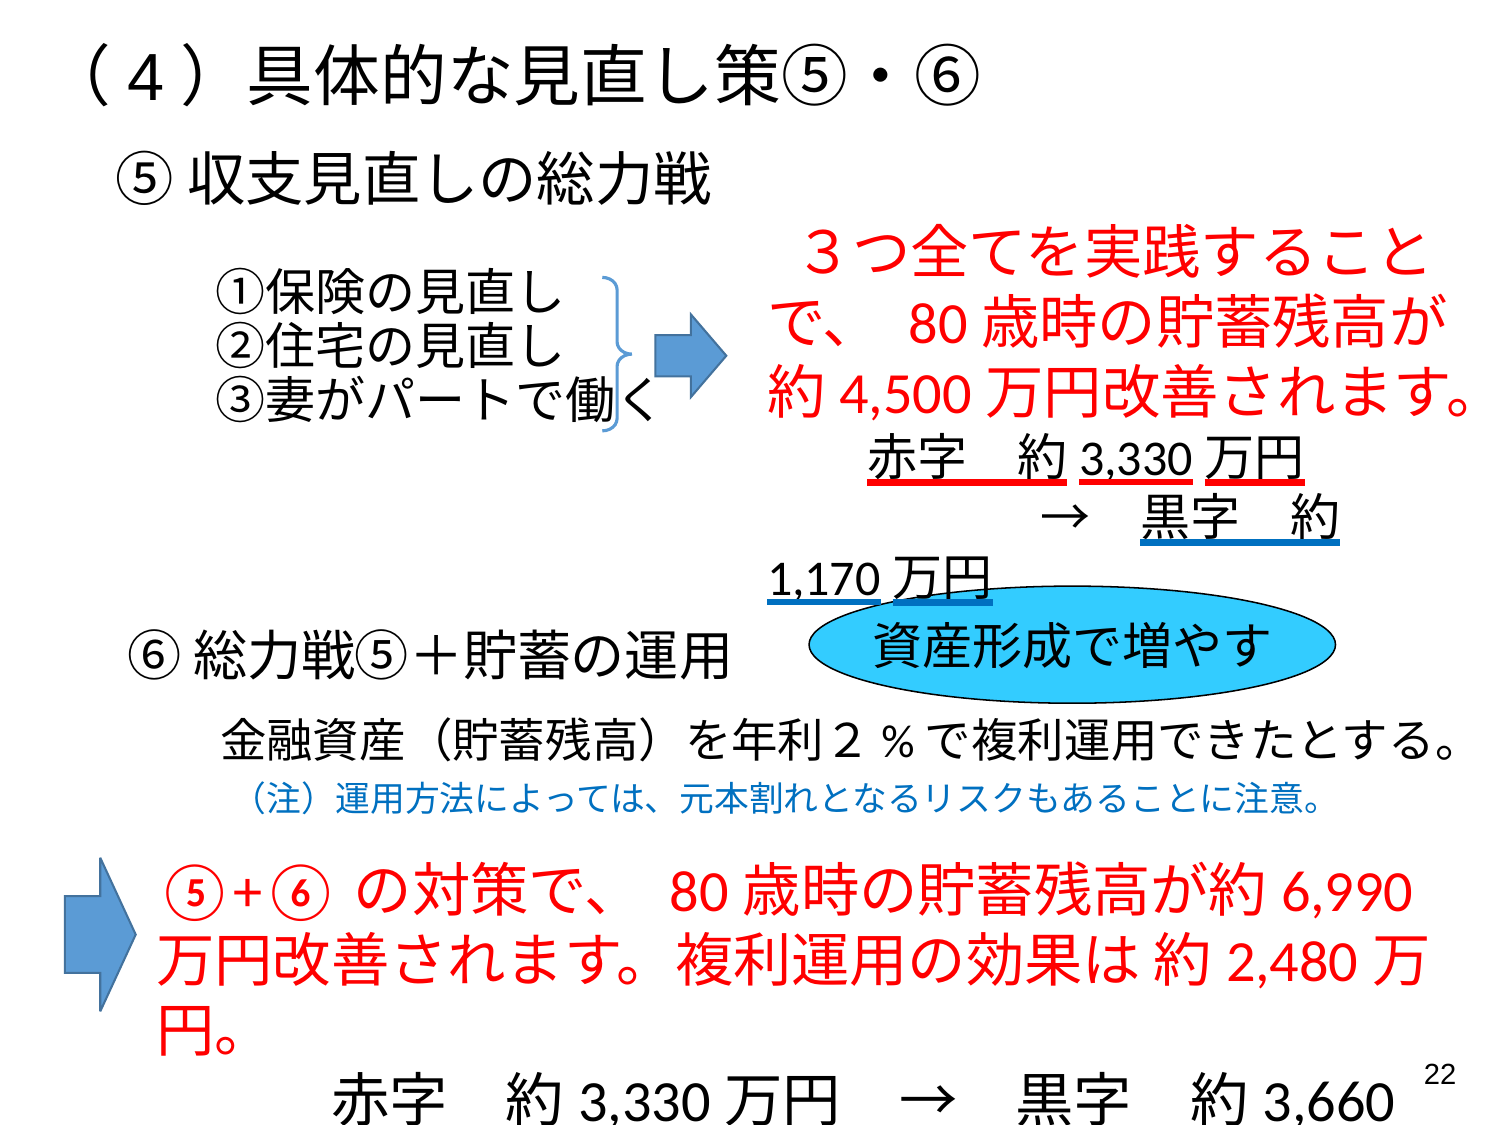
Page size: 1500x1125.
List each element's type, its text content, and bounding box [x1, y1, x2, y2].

text_box ３つ全てを実践することで、 80歳時の貯蓄残高が 約4,500万円改善されます。 赤字 約3,330万円 → 黒字 約1,170万円 [761, 208, 1457, 613]
text_box 資産形成で増やす [831, 613, 1314, 621]
text_box ⑤収支見直しの総力戦 ①保険の見直し ②住宅の見直し ③妻がパートで働く [100, 142, 757, 486]
text_box ⑥総力戦⑤＋貯蓄の運用 金融資産（貯蓄残高）を年利２%で複利運用できたとする。 （注）運用方法によっては、元本割れとなるリスクもあることに注意。 [112, 621, 1470, 870]
slide_number 22 [1447, 1042, 1472, 1103]
title （4）具体的な見直し策⑤・⑥ [29, 30, 1317, 127]
text_box [63, 857, 137, 1012]
text_box ⑤+⑥の対策で、 80歳時の貯蓄残高が約6,990万円改善されます。複利運用の効果は 約2,480万円。 赤字 約3,330万円 → 黒字 約3,660万円 [141, 846, 1447, 1125]
